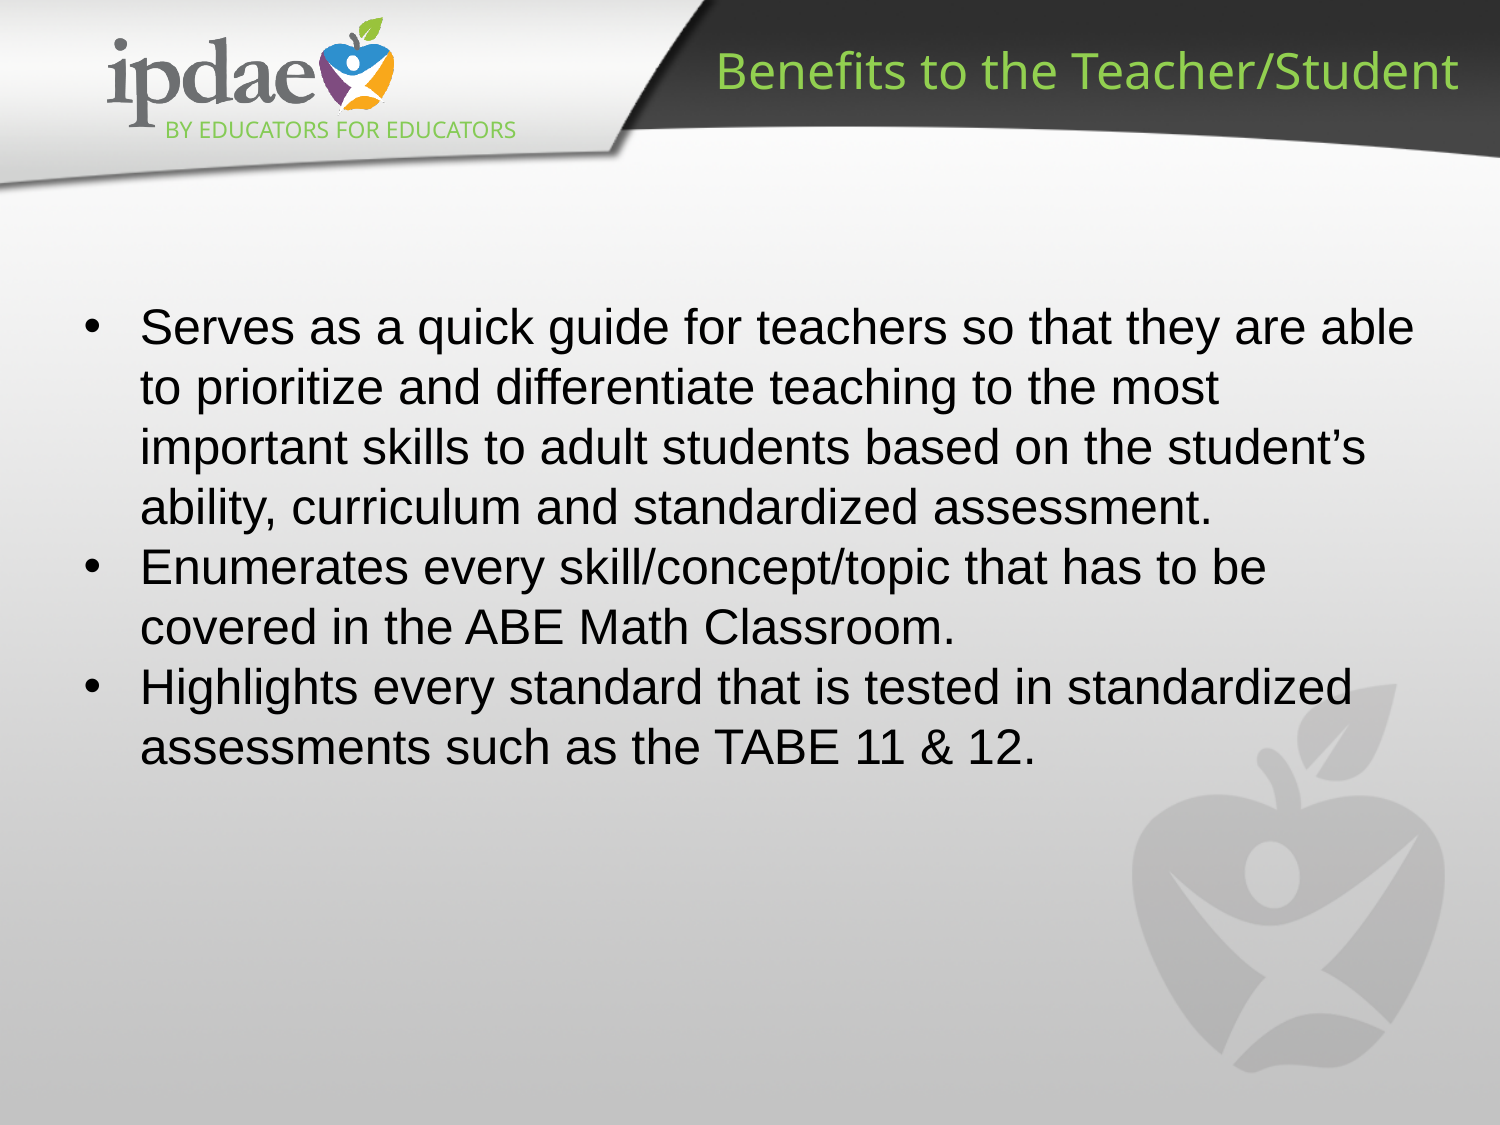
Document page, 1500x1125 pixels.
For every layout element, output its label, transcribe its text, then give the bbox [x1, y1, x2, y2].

picture [0, 0, 1500, 1125]
text_box Serves as a quick guide for teachers so that they are able to prioritize and differentiate teaching to the most important skills to adult students based on the student’s ability, curriculum and standardized assessment. Enumerates every skill/concept/topic that has to be covered in the ABE Math Classroom. Highlights every standard that is tested in standardized assessments such as the TABE 11 & 12. [68, 287, 1432, 783]
text_box Benefits to the Teacher/Student [661, 32, 1475, 108]
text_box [106, 17, 563, 152]
